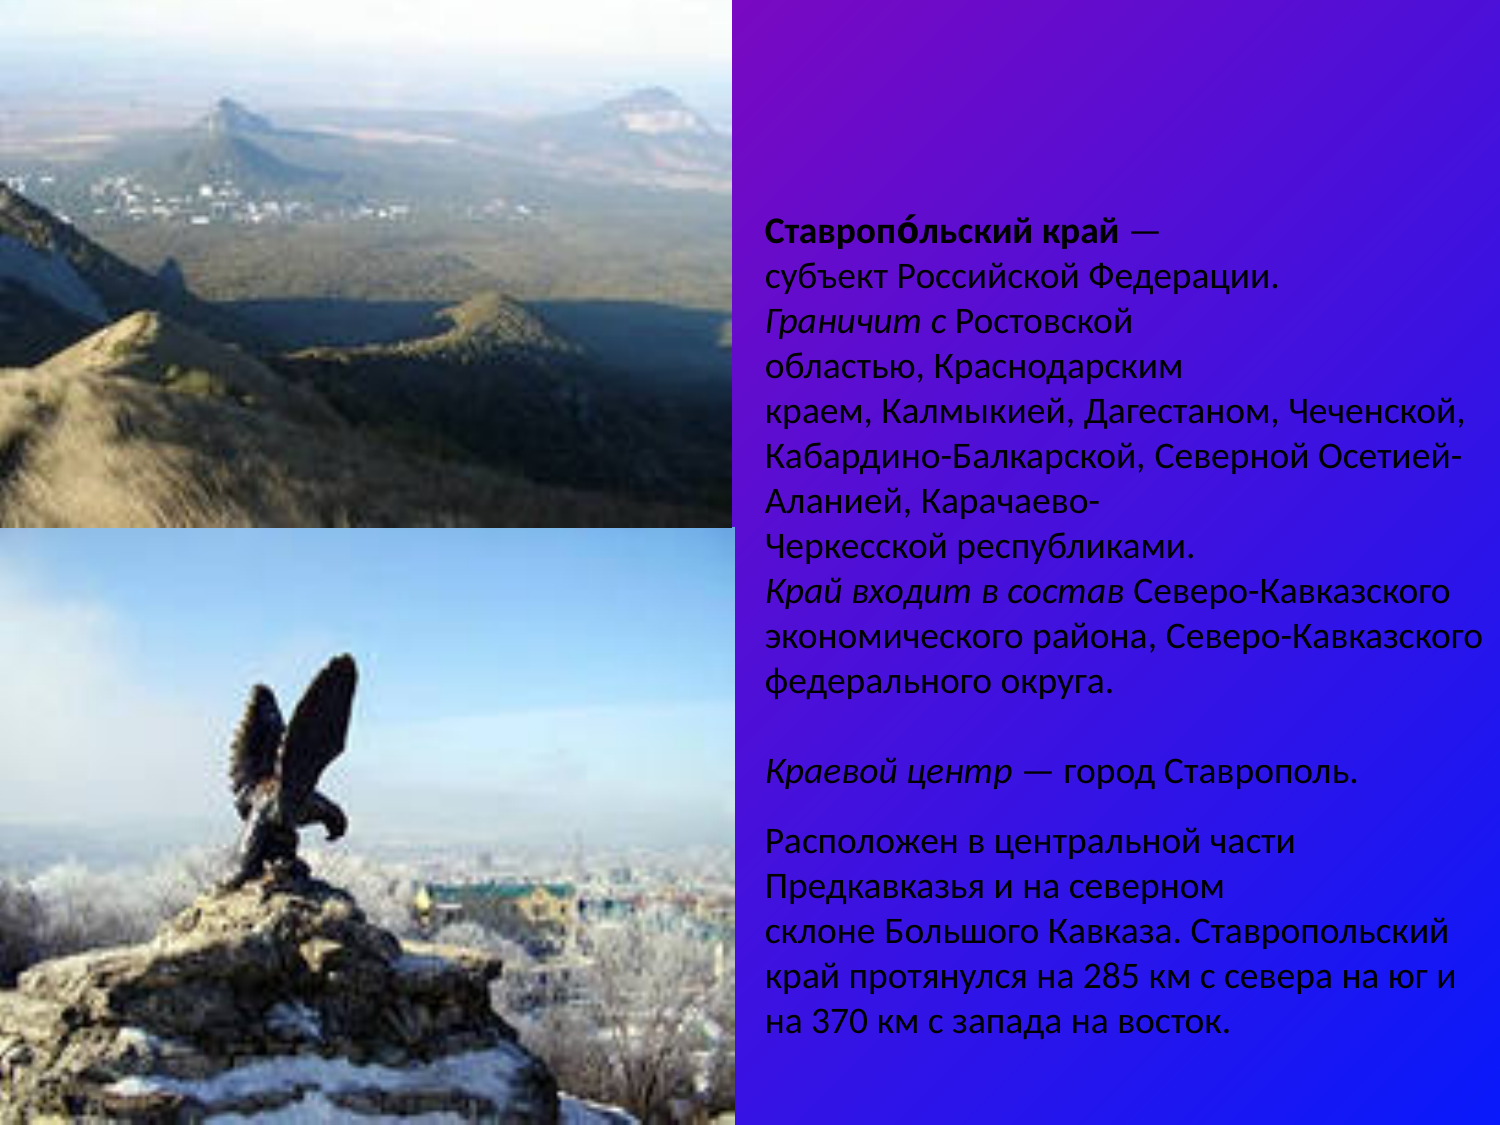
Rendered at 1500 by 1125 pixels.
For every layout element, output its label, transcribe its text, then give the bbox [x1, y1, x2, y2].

text_box Ставропо́льский край — субъект Российской Федерации. Граничит с Ростовской областью, Краснодарским краем, Калмыкией, Дагестаном, Чеченской, Кабардино-Балкарской, Северной Осетией-Аланией, Карачаево-Черкесской республиками. Край входит в состав Северо-Кавказского экономического района, Северо-Кавказского федерального округа. Краевой центр — город Ставрополь. [749, 199, 1500, 799]
text_box Расположен в центральной части Предкавказья и на северном склоне Большого Кавказа. Ставропольский край протянулся на 285 км с севера на юг и на 370 км с запада на восток. [749, 808, 1500, 1049]
picture [0, 0, 735, 1125]
